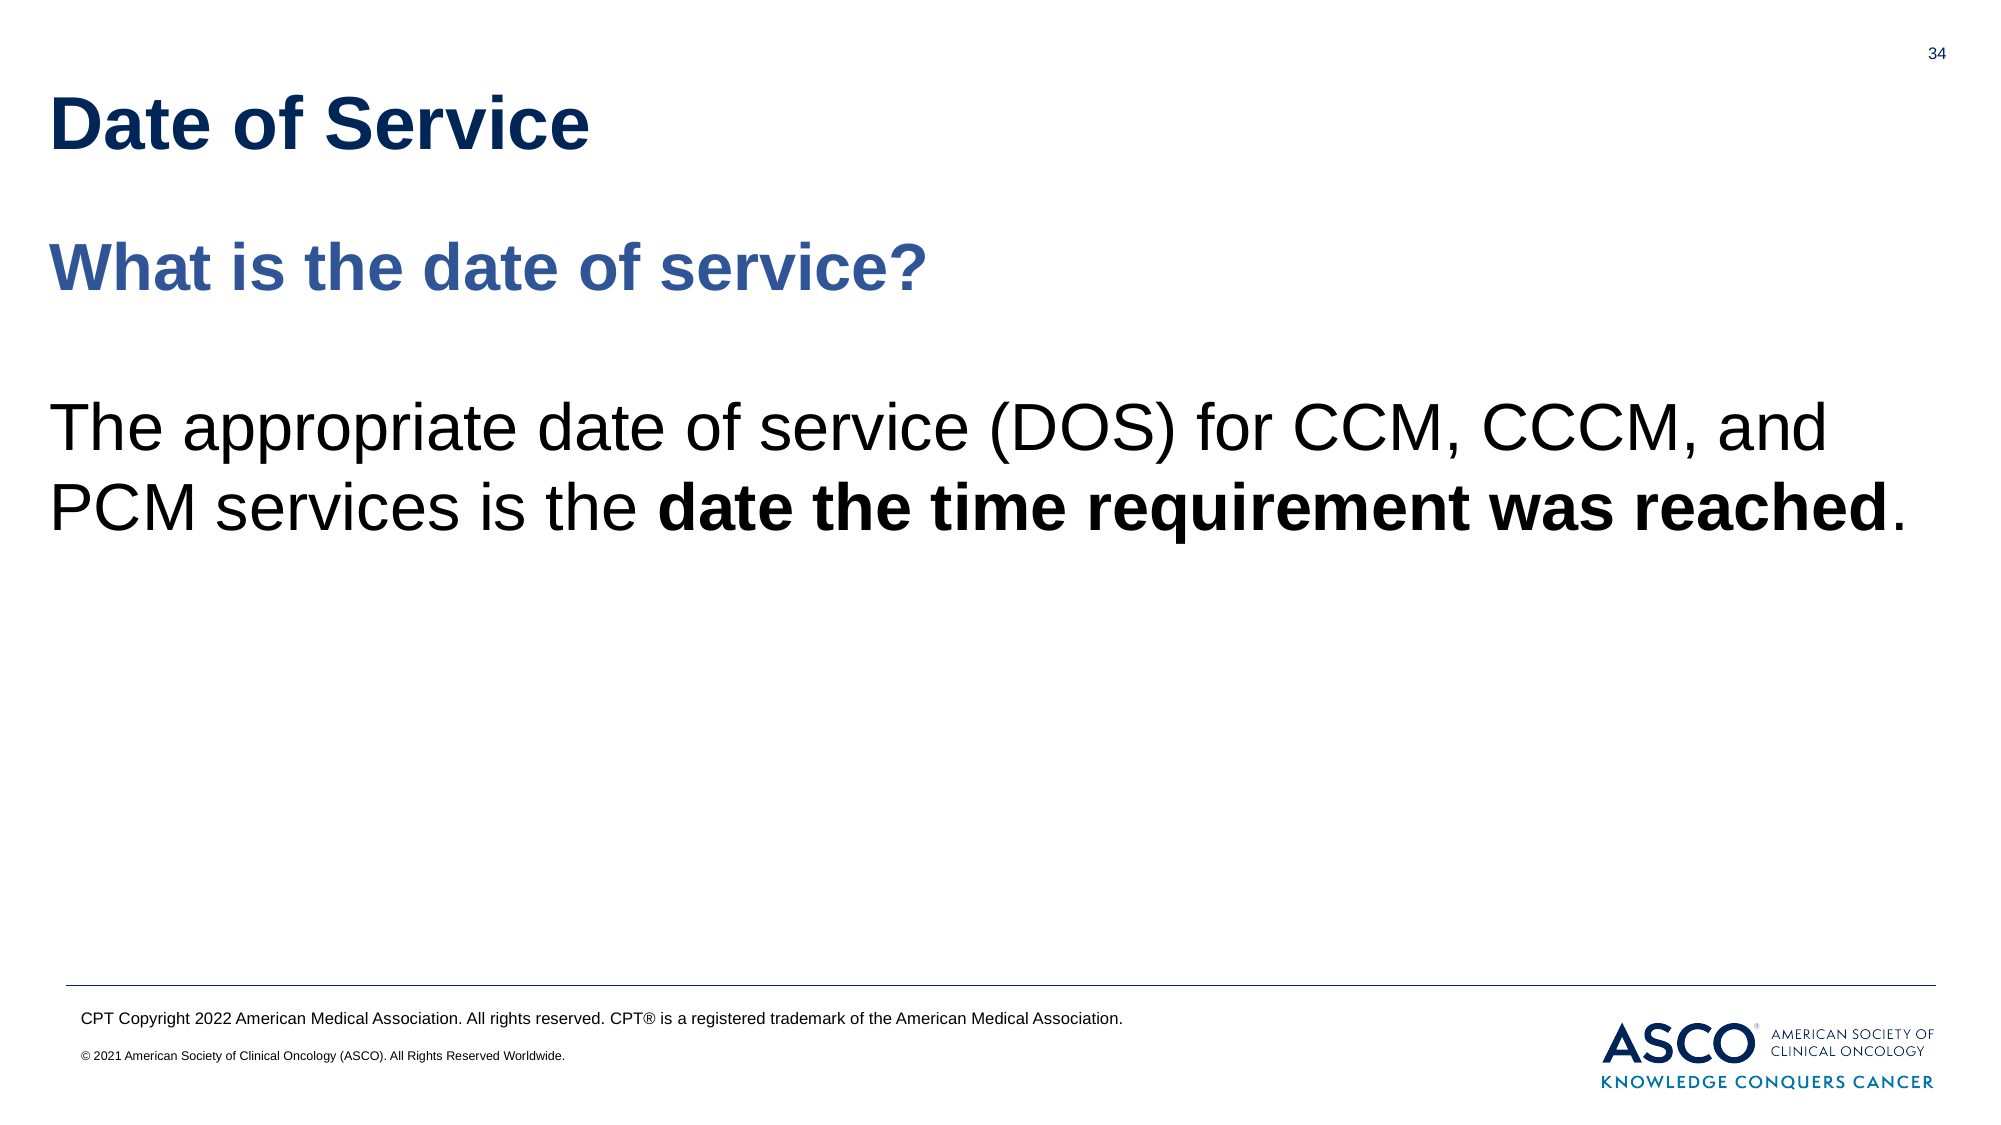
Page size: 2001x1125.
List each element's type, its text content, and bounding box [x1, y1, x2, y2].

text_box What is the date of service? The appropriate date of service (DOS) for CCM, CCCM, and PCM services is the date the time requirement was reached. [34, 216, 1927, 712]
picture [1602, 1022, 1934, 1090]
footer © 2021 American Society of Clinical Oncology (ASCO). All Rights Reserved Worldwide. [66, 1036, 742, 1086]
slide_number 34 [1820, 35, 1962, 96]
text_box CPT Copyright 2022 American Medical Association. All rights reserved. CPT® is a registered trademark of the American Medical Association. [66, 1000, 1423, 1036]
picture [1784, 1078, 1791, 1086]
title Date of Service [34, 16, 1832, 216]
